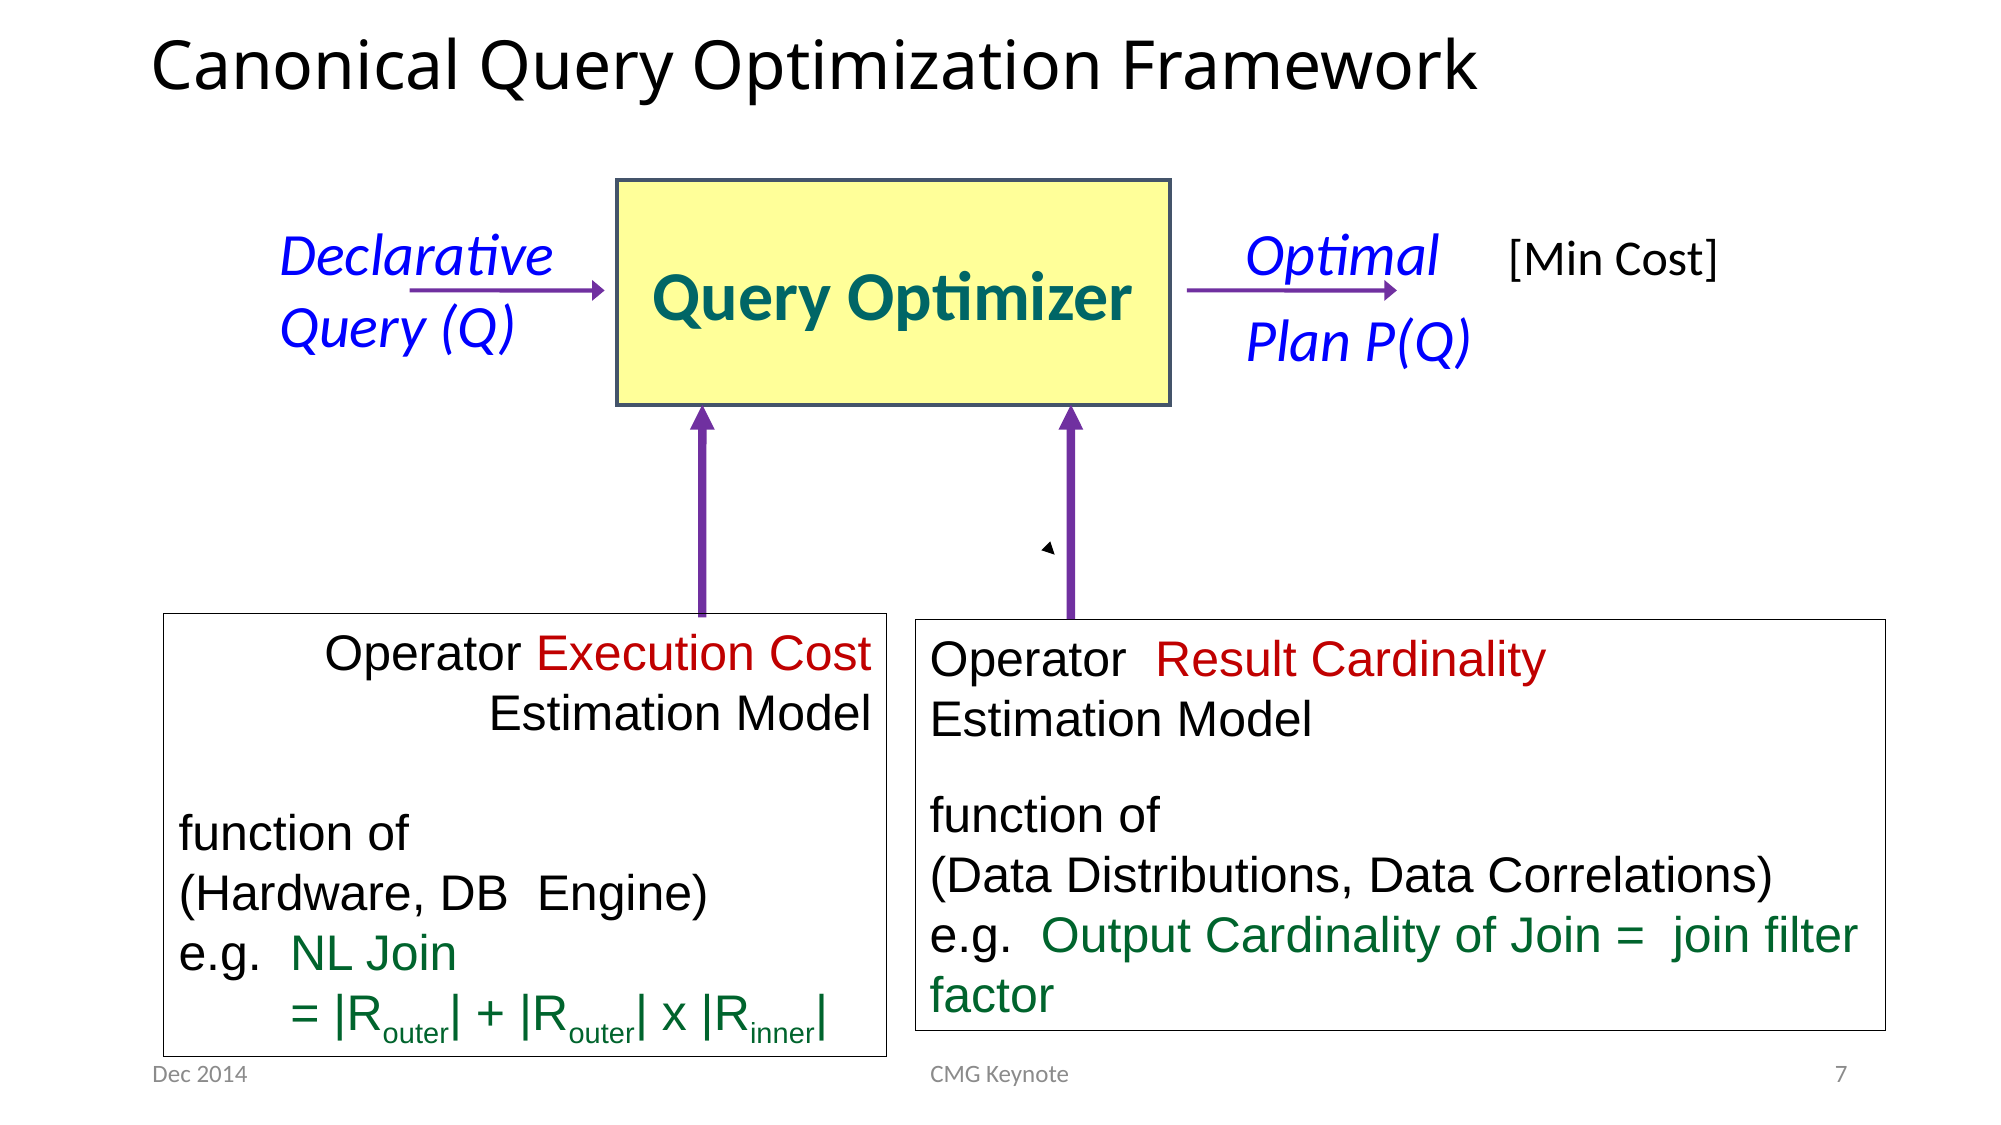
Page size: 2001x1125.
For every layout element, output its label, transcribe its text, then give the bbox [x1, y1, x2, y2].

slide_number 7 [1412, 1042, 1863, 1103]
title Canonical Query Optimization Framework [135, 22, 1900, 113]
text_box [1041, 541, 1055, 555]
text_box Query Optimizer [617, 179, 1171, 405]
text_box Optimal [Min Cost] Plan P(Q) [1230, 193, 1865, 382]
text_box Operator Execution Cost Estimation Model function of (Hardware, DB Engine) e.g. NL Join = |Router| + |Router| x |Rinner| [163, 613, 887, 1057]
text_box [696, 404, 709, 613]
text_box [1064, 404, 1078, 620]
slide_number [137, 1042, 588, 1103]
text_box [570, 280, 605, 301]
footer CMG Keynote [662, 1042, 1338, 1103]
text_box Declarative Query (Q) [264, 207, 570, 367]
